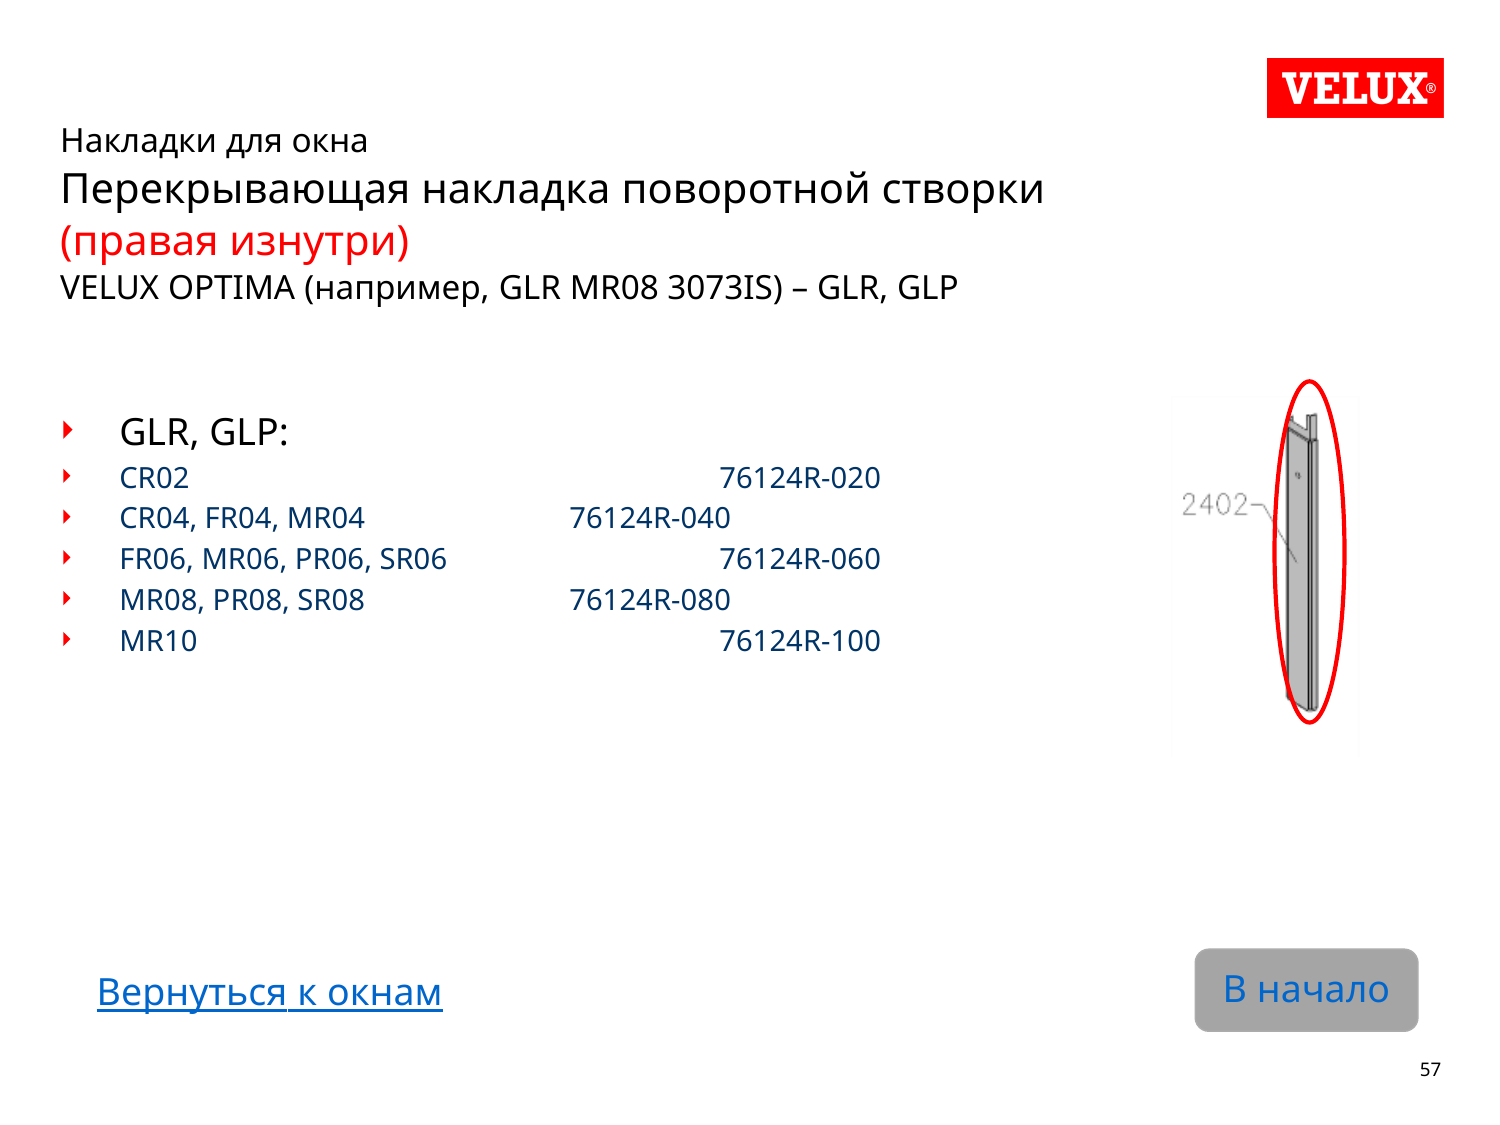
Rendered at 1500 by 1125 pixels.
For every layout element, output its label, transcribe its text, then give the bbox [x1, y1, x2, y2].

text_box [1171, 381, 1360, 757]
text_box Вернуться к окнам [81, 960, 996, 1027]
text_box В начало [1195, 949, 1418, 1032]
picture [1267, 58, 1444, 118]
title Накладки для окна Перекрывающая накладка поворотной створки (правая изнутри) VELUX OPTIMA (например, GLR MR08 3073IS) – GLR, GLP [60, 93, 1215, 313]
text_box GLR, GLP: CR02 76124R-020 CR04, FR04, MR04 76124R-040 FR06, MR06, PR06, SR06 76124R-060 MR08, PR08, SR08 76124R-080 MR10 76124R-100 [60, 408, 1445, 789]
slide_number 57 [1392, 1057, 1442, 1095]
